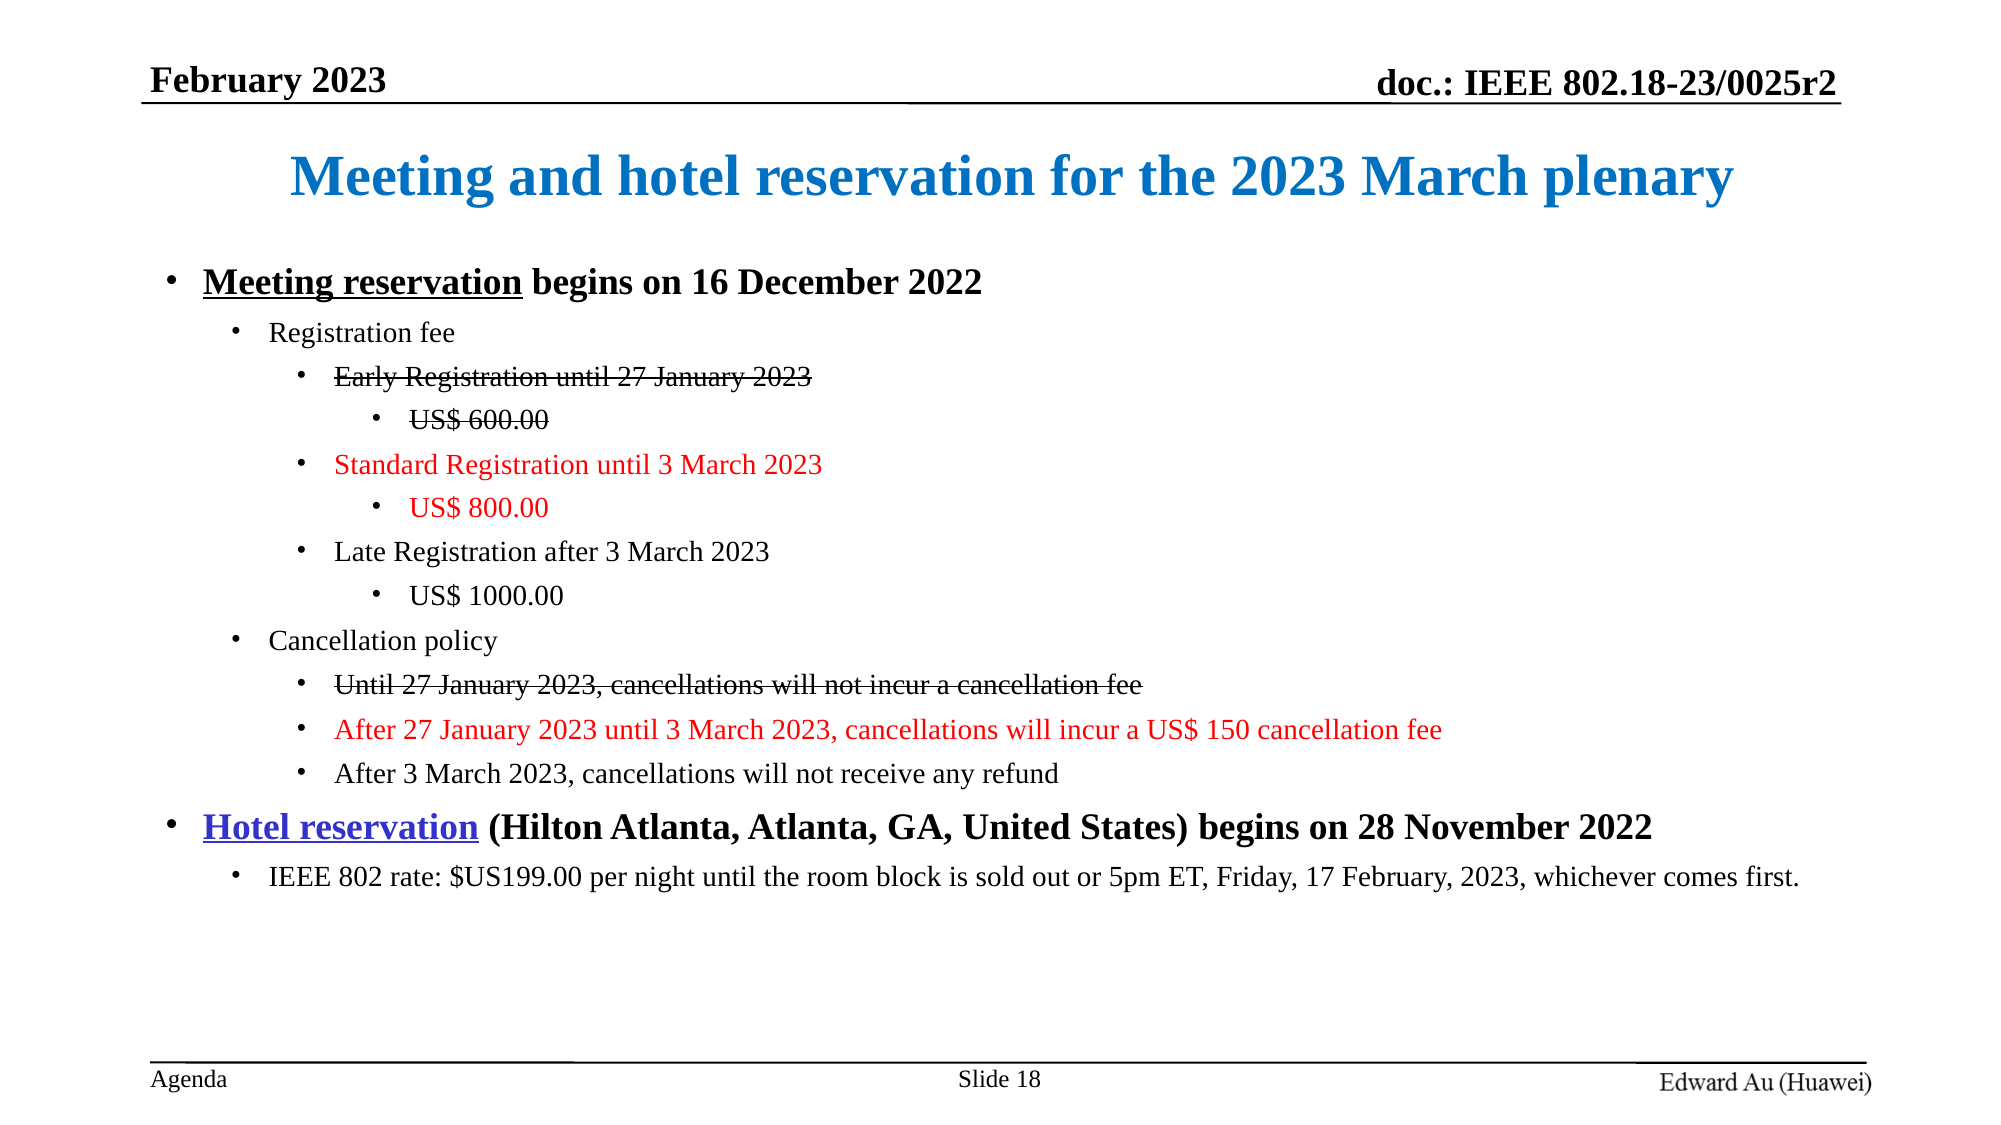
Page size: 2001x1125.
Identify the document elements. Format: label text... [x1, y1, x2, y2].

title Meeting and hotel reservation for the 2023 March plenary [162, 99, 1864, 246]
list Meeting reservation begins on 16 December 2022 Registration fee Early Registration until 27 January 2023 US$ 600.00 Standard Registration until 3 March 2023 US$ 800.00 Late Registration after 3 March 2023 US$ 1000.00 Cancellation policy Until 27 January 2023, cancellations will not incur a cancellation fee After 27 January 2023 until 3 March 2023, cancellations will incur a US$ 150 cancellation fee After 3 March 2023, cancellations will not receive any refund Hotel reservation (Hilton Atlanta, Atlanta, GA, United States) begins on 28 November 2022 IEEE 802 rate: $US199.00 per night until the room block is sold out or 5pm ET, Friday, 17 February, 2023, whichever comes first. [149, 249, 1844, 1059]
slide_number Slide 18 [933, 1061, 1067, 1123]
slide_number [149, 54, 651, 101]
picture [1174, 1058, 1887, 1113]
